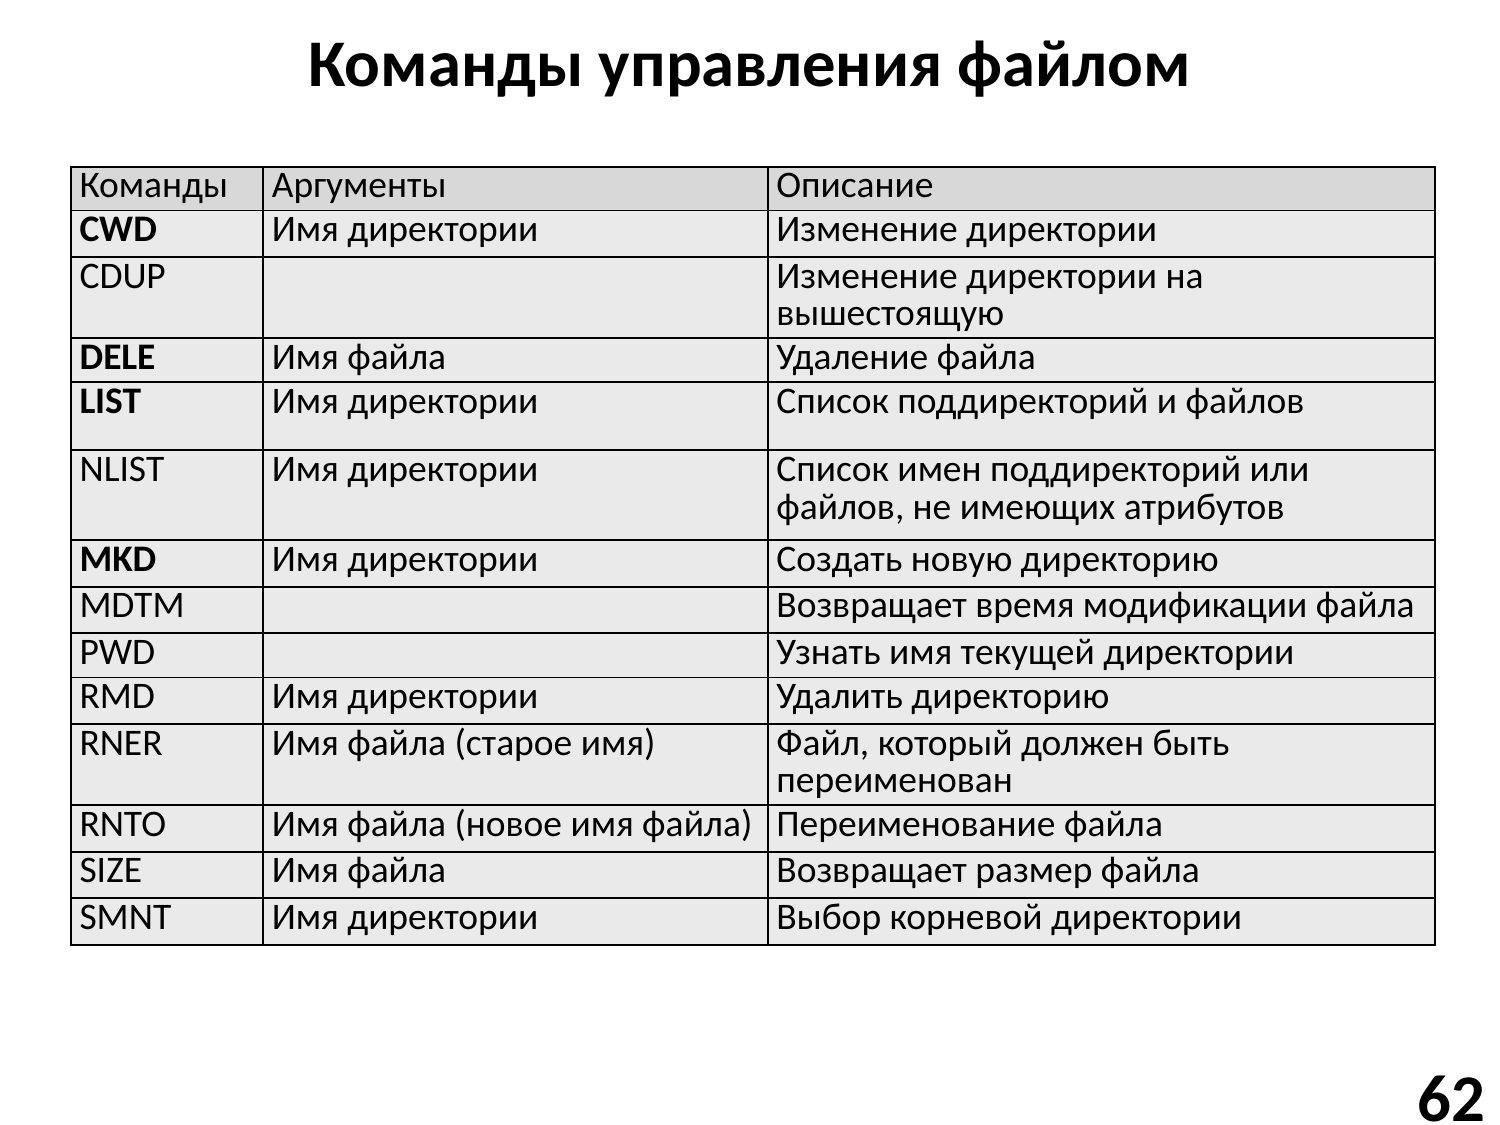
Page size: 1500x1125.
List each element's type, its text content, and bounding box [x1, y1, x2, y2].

table_cell LIST [72, 383, 262, 449]
table_cell MDTM [72, 588, 262, 632]
table_cell NLIST [72, 451, 262, 539]
table_cell Имя директории [264, 383, 767, 449]
table_header Описание [769, 168, 1434, 210]
table_cell Файл, который должен быть переименован [769, 725, 1434, 804]
table_cell Возвращает размер файла [769, 853, 1434, 897]
table_cell Список имен поддиректорий или файлов, не имеющих атрибутов [769, 451, 1434, 539]
table_cell Удалить директорию [769, 678, 1434, 723]
table_cell CDUP [72, 258, 262, 337]
table_cell Изменение директории [769, 211, 1434, 256]
table_cell [264, 634, 767, 677]
table_cell [264, 588, 767, 632]
title Команды управления файлом [41, 7, 1459, 112]
table_cell [264, 258, 767, 337]
table_cell RNER [72, 725, 262, 804]
table_cell SIZE [72, 853, 262, 897]
table_cell CWD [72, 211, 262, 256]
table_cell Возвращает время модификации файла [769, 588, 1434, 632]
slide_number 62 [1328, 1065, 1500, 1125]
table_header Команды [72, 168, 262, 210]
table_cell Имя файла [264, 853, 767, 897]
table_cell Имя директории [264, 899, 767, 944]
table_cell RNTO [72, 806, 262, 851]
table_cell Имя файла (новое имя файла) [264, 806, 767, 851]
table_cell Имя директории [264, 678, 767, 723]
table_cell Узнать имя текущей директории [769, 634, 1434, 677]
table_cell Удаление файла [769, 339, 1434, 381]
table_cell Имя файла [264, 339, 767, 381]
table_cell SMNT [72, 899, 262, 944]
table_cell Список поддиректорий и файлов [769, 383, 1434, 449]
table_header Аргументы [264, 168, 767, 210]
table_cell Создать новую директорию [769, 541, 1434, 586]
table_cell Выбор корневой директории [769, 899, 1434, 944]
table_cell DELE [72, 339, 262, 381]
table_cell Имя файла (старое имя) [264, 725, 767, 804]
table_cell Имя директории [264, 541, 767, 586]
table_cell MKD [72, 541, 262, 586]
table_cell PWD [72, 634, 262, 677]
table_cell RMD [72, 678, 262, 723]
table_cell Имя директории [264, 211, 767, 256]
table_cell Изменение директории на вышестоящую [769, 258, 1434, 337]
table_cell Переименование файла [769, 806, 1434, 851]
table_cell Имя директории [264, 451, 767, 539]
